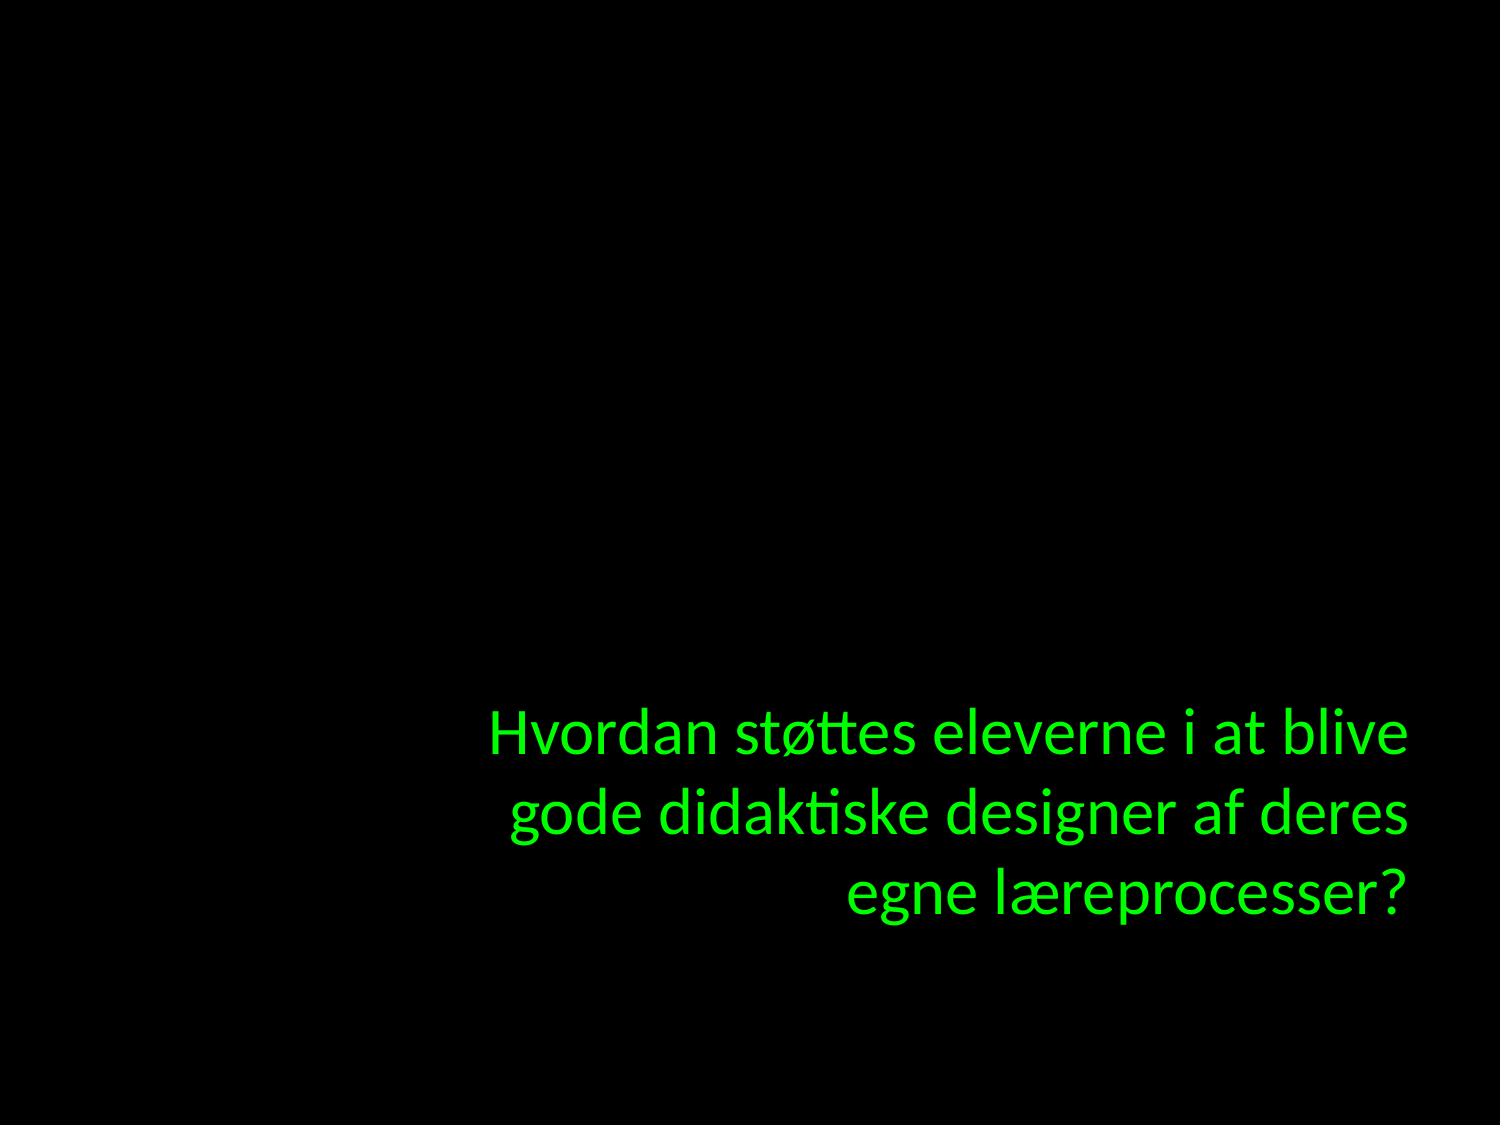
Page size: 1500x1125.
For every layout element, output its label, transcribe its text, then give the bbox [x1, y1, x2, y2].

list Hvordan støttes eleverne i at blive gode didaktiske designer af deres egne læreprocesser? [395, 680, 1425, 1005]
